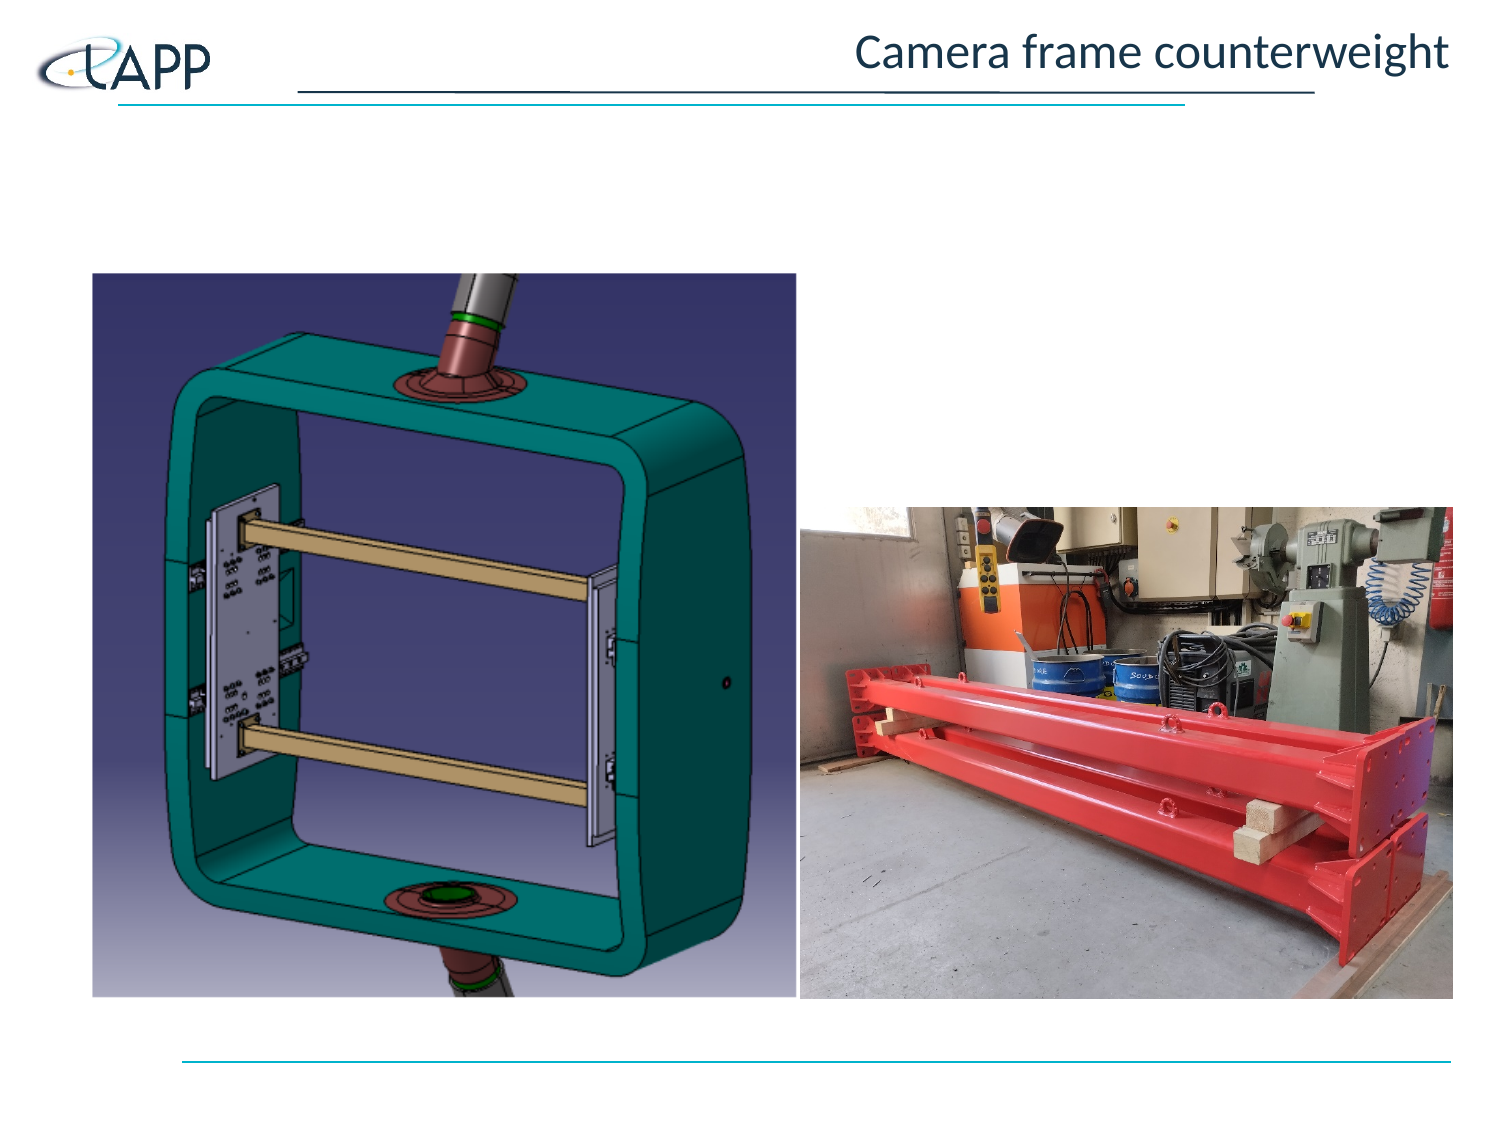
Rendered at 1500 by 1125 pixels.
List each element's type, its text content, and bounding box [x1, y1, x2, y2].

picture [88, 272, 1454, 1000]
title Camera frame counterweight [348, 10, 1466, 86]
picture [32, 33, 210, 93]
